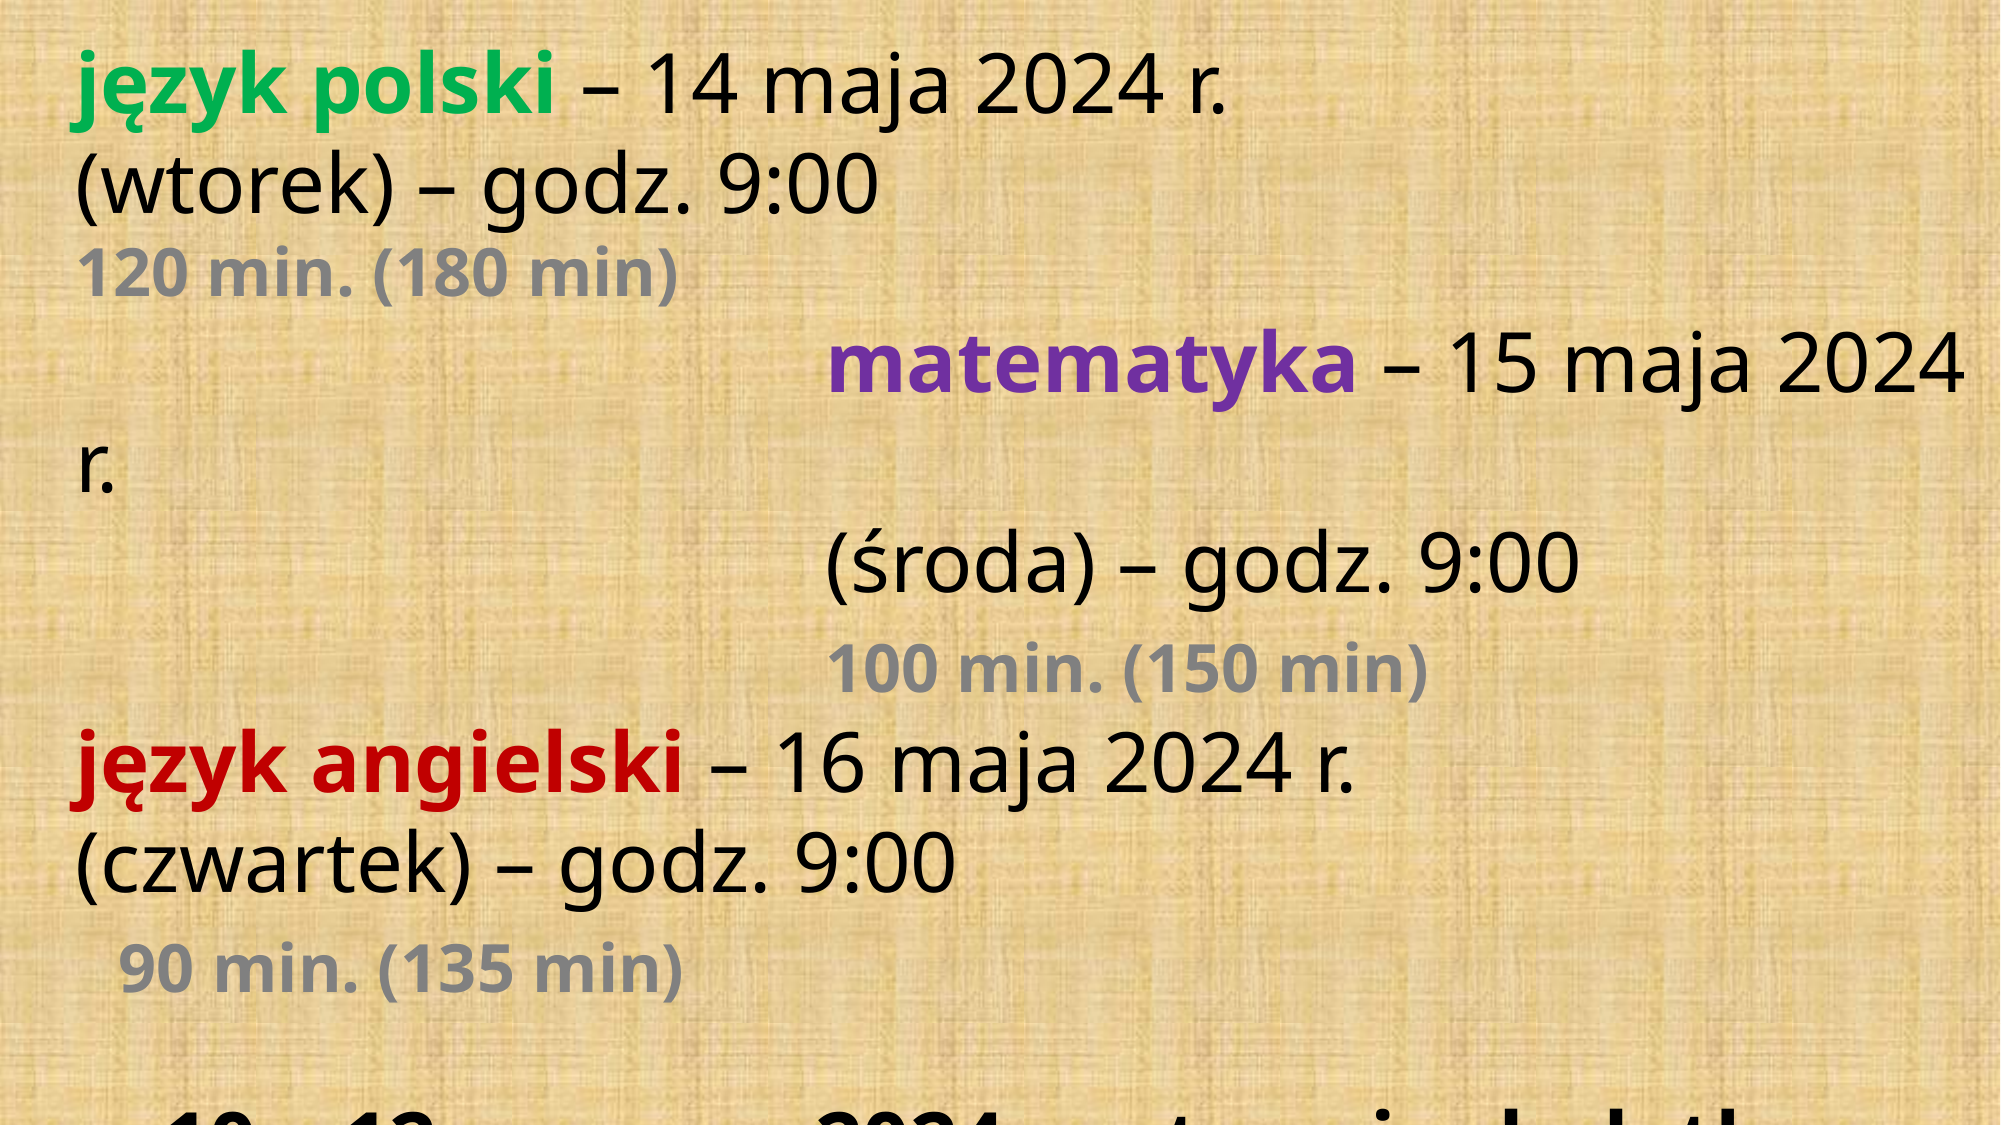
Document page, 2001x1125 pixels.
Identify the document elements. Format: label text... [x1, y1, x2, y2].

picture [0, 0, 2001, 1125]
text_box język polski – 14 maja 2024 r. (wtorek) – godz. 9:00 120 min. (180 min) matematyka – 15 maja 2024 r. (środa) – godz. 9:00 100 min. (150 min) język angielski – 16 maja 2024 r. (czwartek) – godz. 9:00 90 min. (135 min) 10 – 12 czerwca 2024 r. – termin dodatkowy [60, 22, 2000, 1125]
